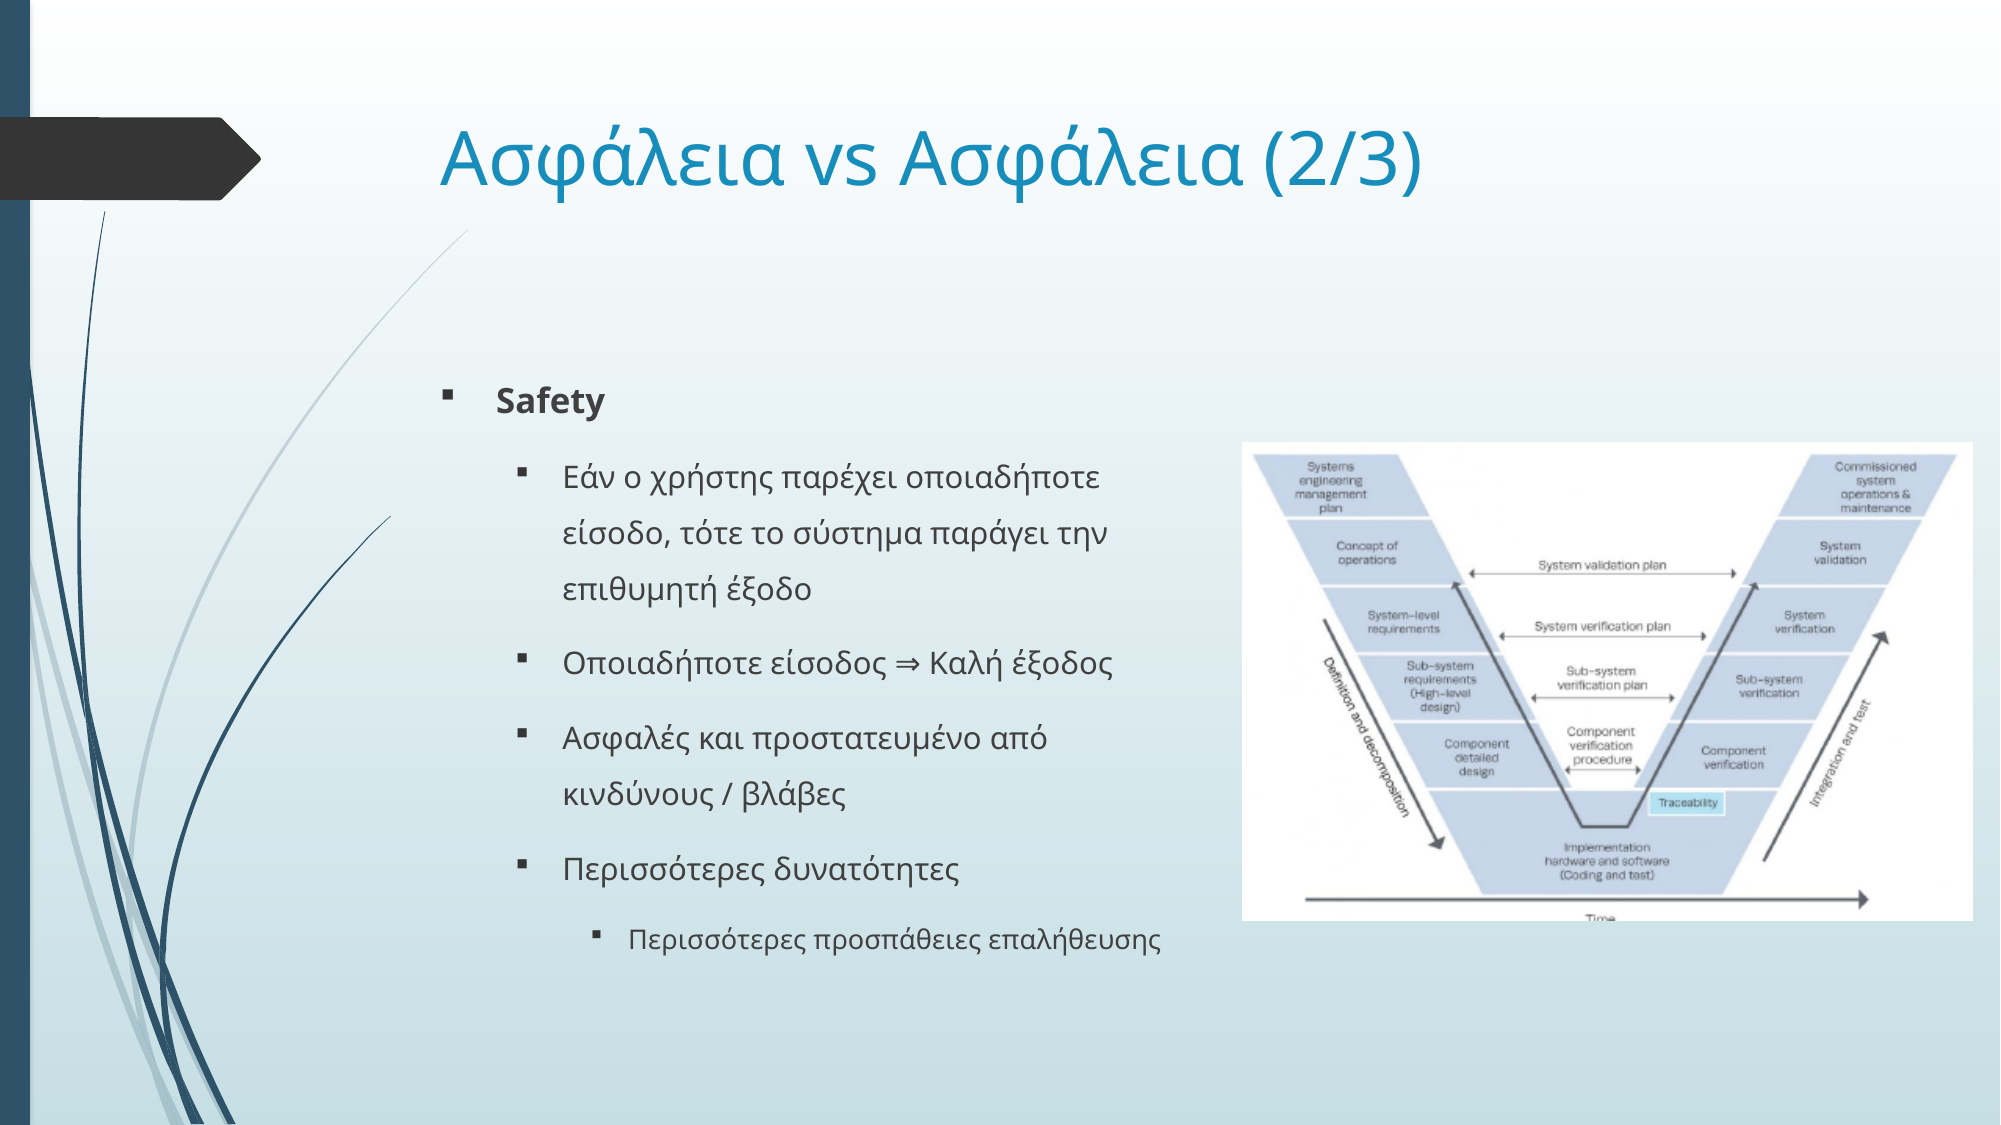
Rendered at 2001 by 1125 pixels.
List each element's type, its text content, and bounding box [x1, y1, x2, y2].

title Ασφάλεια vs Ασφάλεια (2/3) [425, 102, 1888, 313]
list Safety Εάν ο χρήστης παρέχει οποιαδήποτε είσοδο, τότε το σύστημα παράγει την επιθυμητή έξοδο Οποιαδήποτε είσοδος ⇒ Καλή έξοδος Ασφαλές και προστατευμένο από κινδύνους / βλάβες Περισσότερες δυνατότητες Περισσότερες προσπάθειες επαλήθευσης [424, 350, 1196, 970]
picture [1242, 442, 1973, 922]
